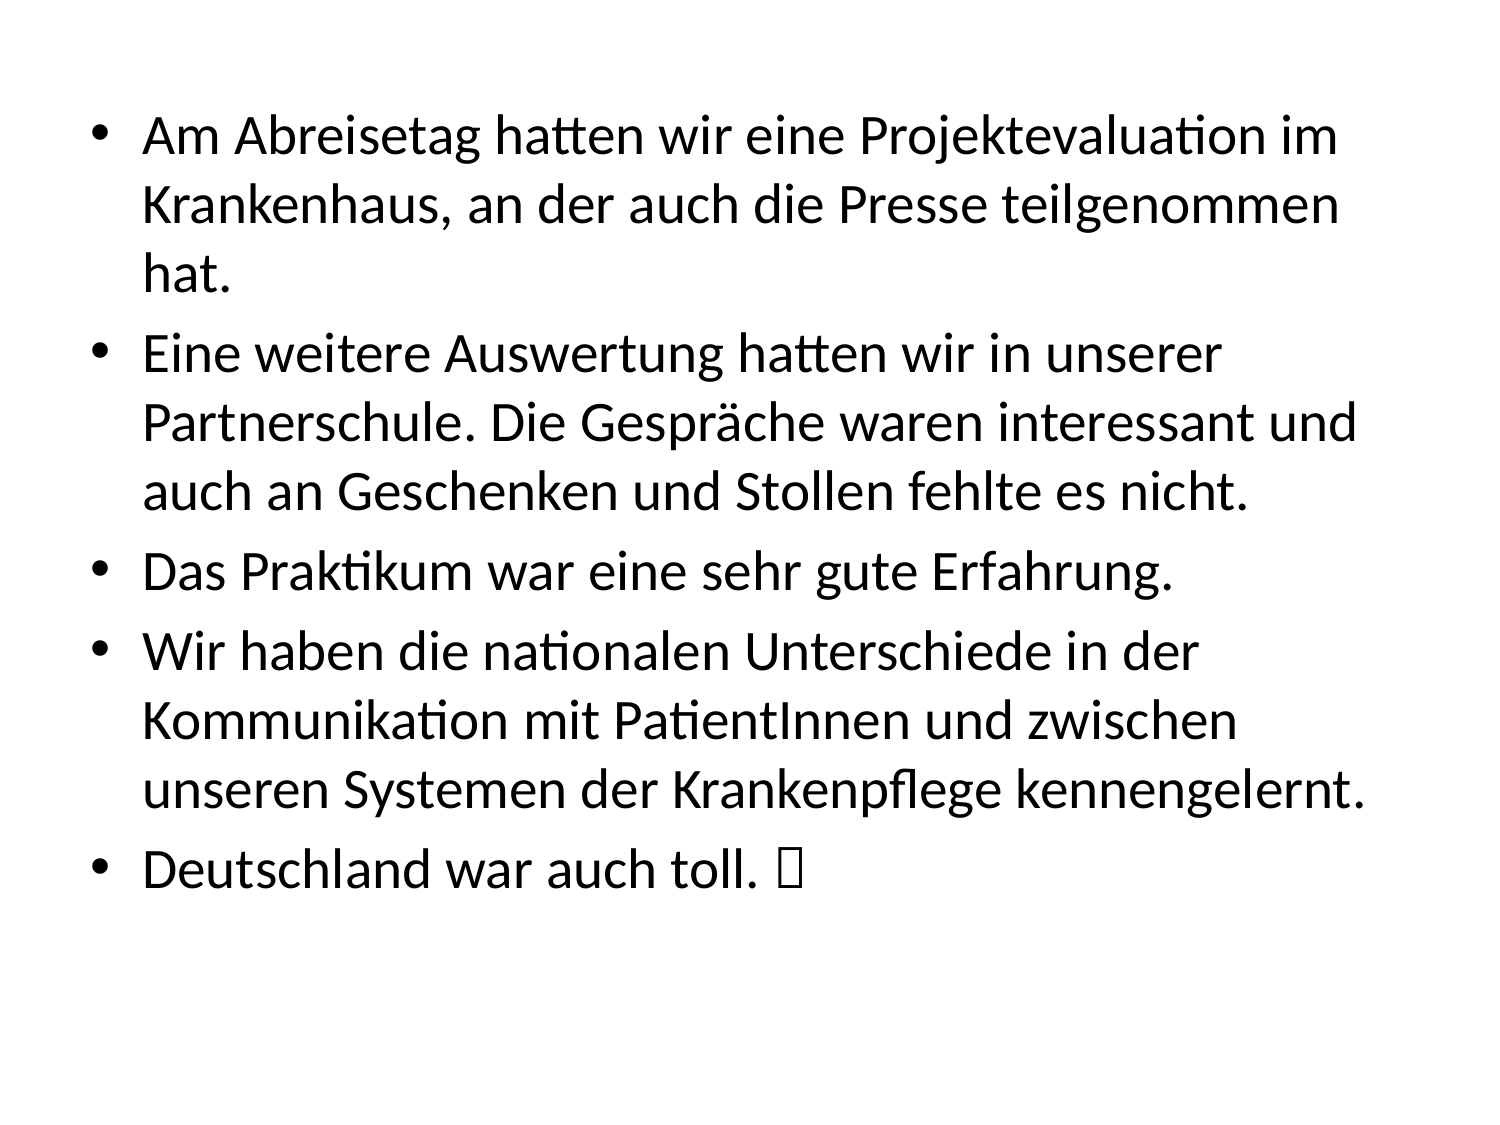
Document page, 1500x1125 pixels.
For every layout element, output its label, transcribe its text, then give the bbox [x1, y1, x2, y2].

list Am Abreisetag hatten wir eine Projektevaluation im Krankenhaus, an der auch die Presse teilgenommen hat. Eine weitere Auswertung hatten wir in unserer Partnerschule. Die Gespräche waren interessant und auch an Geschenken und Stollen fehlte es nicht. Das Praktikum war eine sehr gute Erfahrung. Wir haben die nationalen Unterschiede in der Kommunikation mit PatientInnen und zwischen unseren Systemen der Krankenpflege kennengelernt. Deutschland war auch toll.  [75, 90, 1425, 1005]
